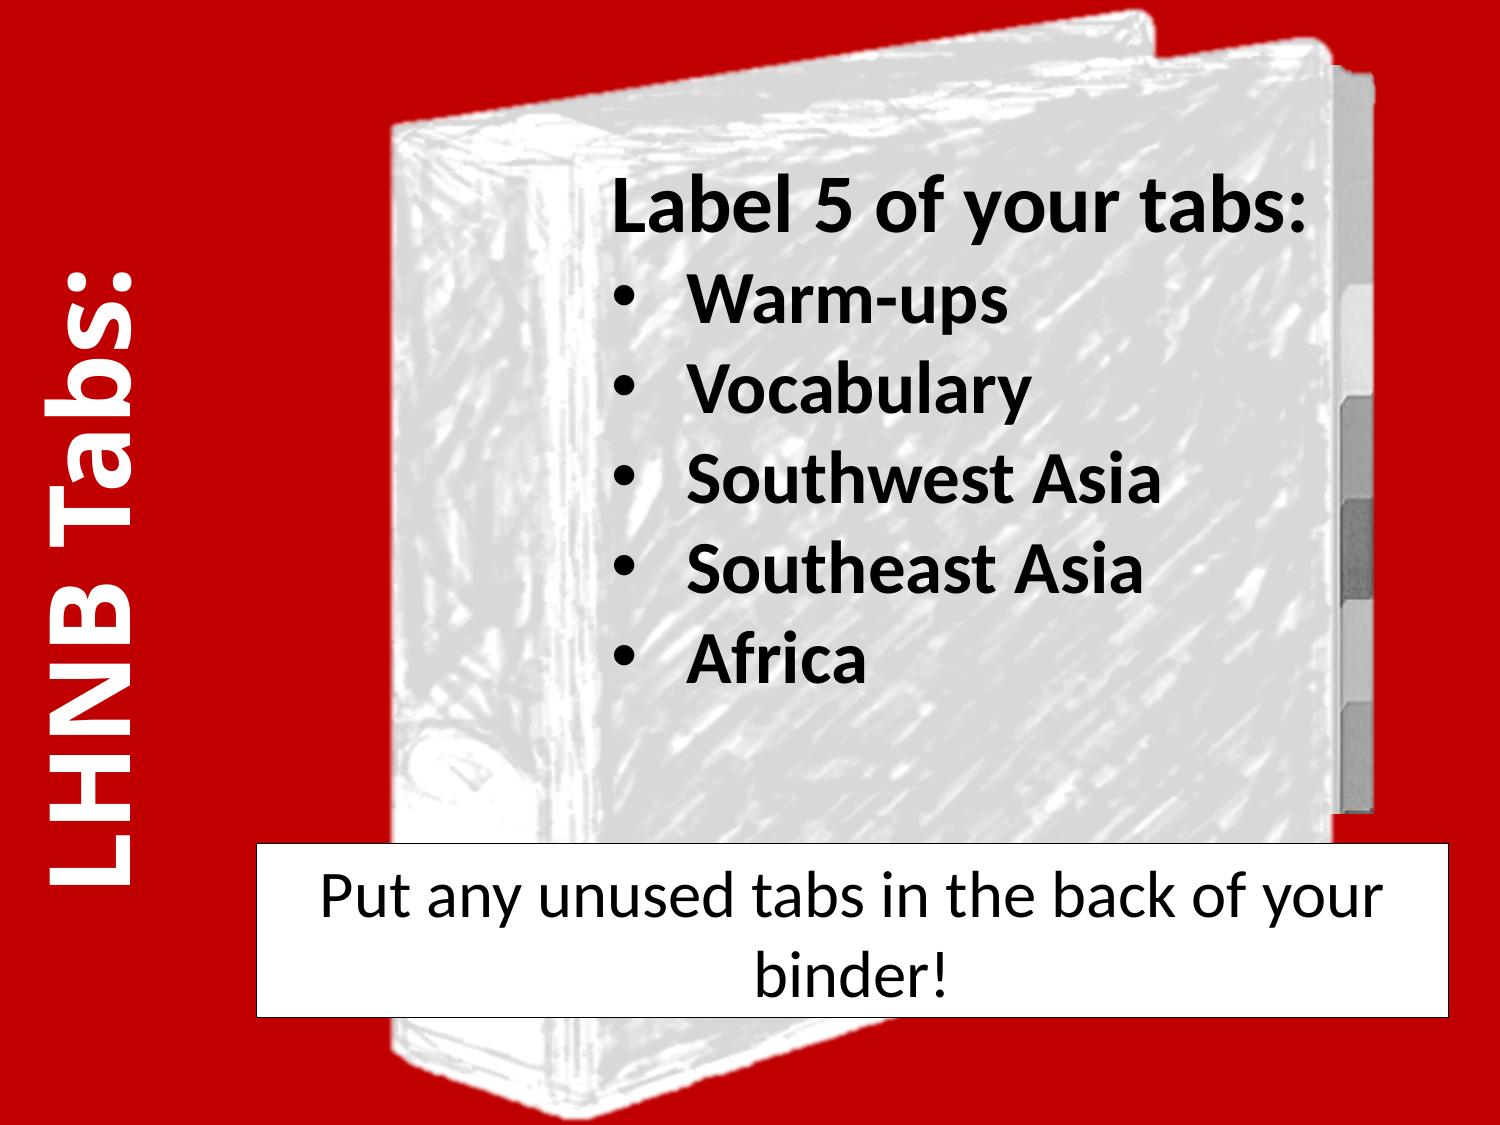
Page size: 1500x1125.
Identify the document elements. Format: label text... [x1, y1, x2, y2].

picture [1358, 65, 1424, 814]
text_box Put any unused tabs in the back of your binder! [1358, 843, 1449, 1018]
title LHNB Tabs: [0, 89, 206, 911]
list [347, 0, 1358, 1125]
text_box Put any unused tabs in the back of your binder! [256, 843, 347, 1018]
